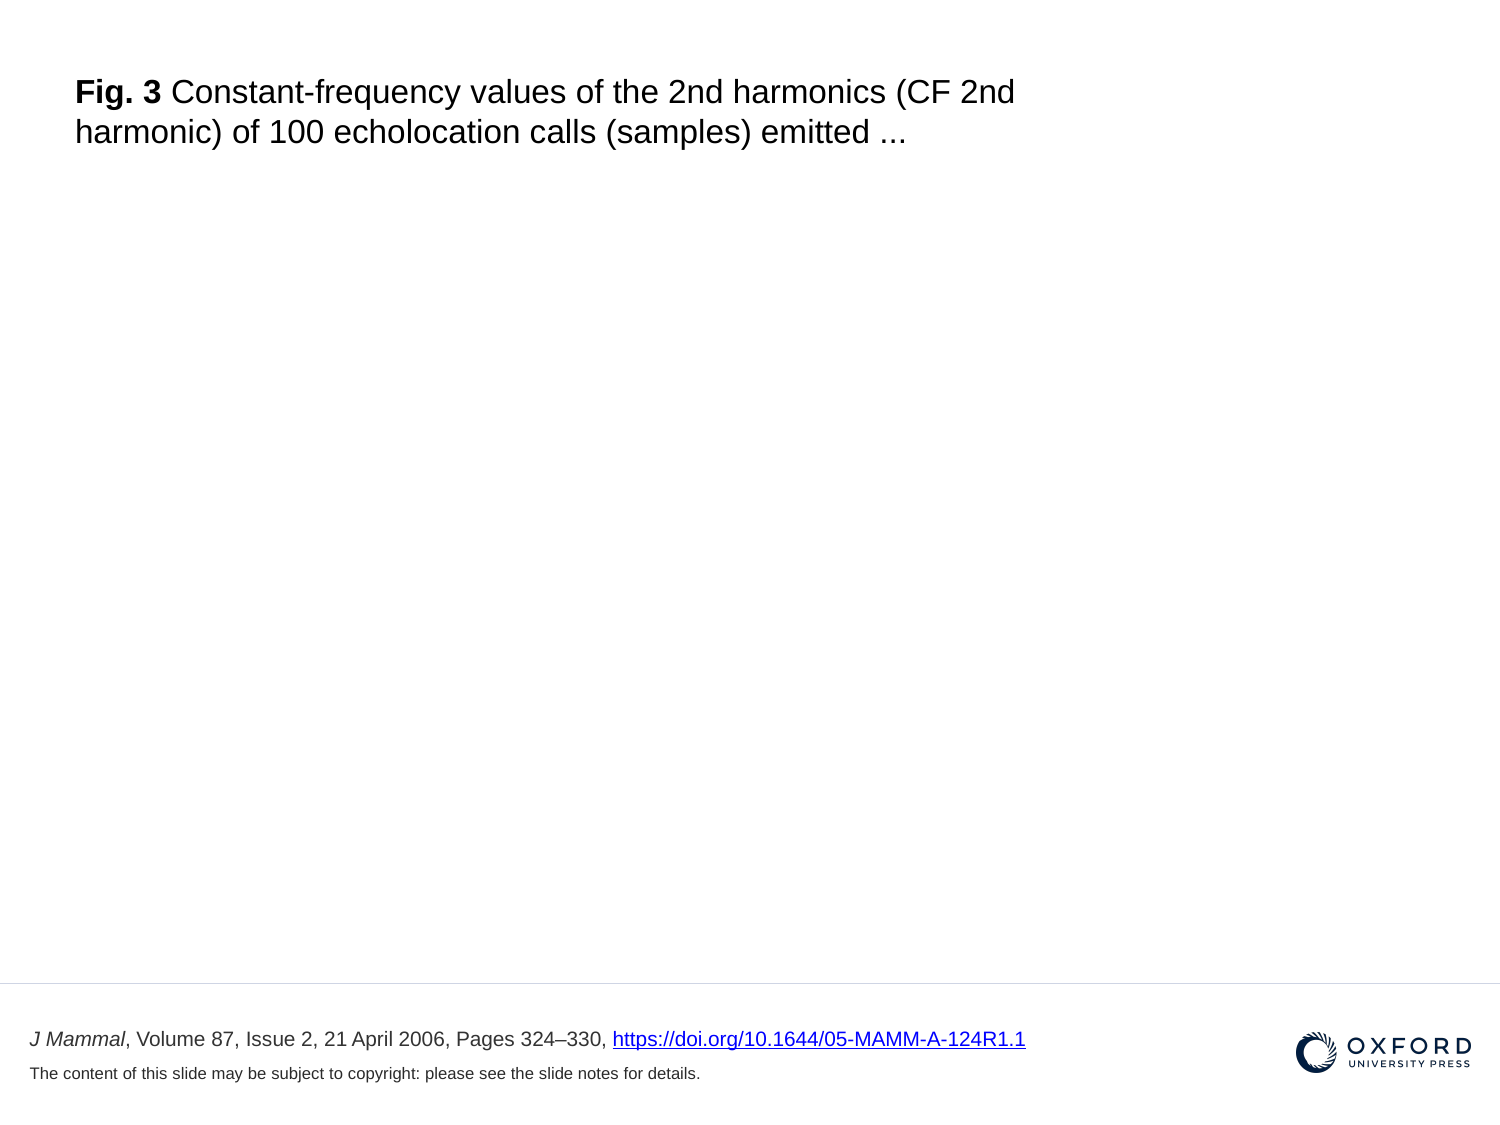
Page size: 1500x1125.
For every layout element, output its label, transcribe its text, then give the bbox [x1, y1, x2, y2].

title Fig. 3 Constant-frequency values of the 2nd harmonics (CF 2nd harmonic) of 100 echolocation calls (samples) emitted ... [75, 69, 1078, 171]
picture [1296, 1032, 1471, 1073]
footer J Mammal, Volume 87, Issue 2, 21 April 2006, Pages 324–330, https://doi.org/10.1644/05-MAMM-A-124R1.1 The content of this slide may be subject to copyright: please see the slide notes for details. [0, 983, 1260, 1125]
